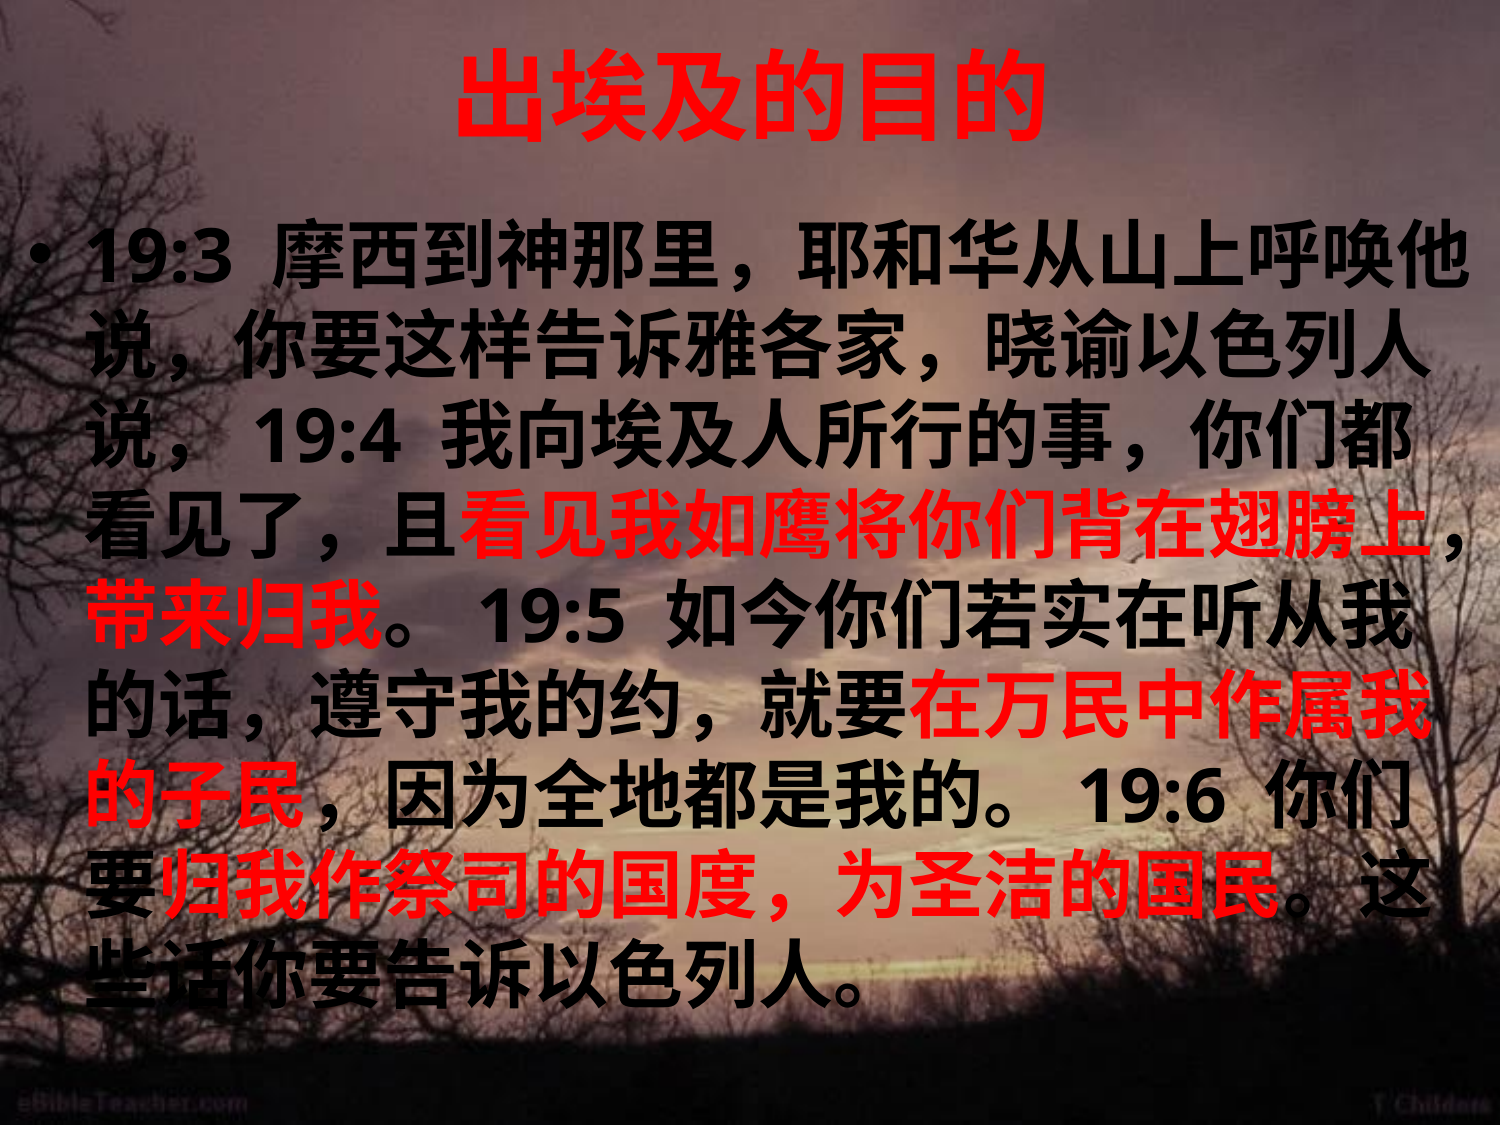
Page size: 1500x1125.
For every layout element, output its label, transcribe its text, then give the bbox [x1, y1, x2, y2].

picture [0, 0, 1500, 1125]
list 19:3 摩西到神那里，耶和华从山上呼唤他说，你要这样告诉雅各家，晓谕以色列人说，19:4 我向埃及人所行的事，你们都看见了，且看见我如鹰将你们背在翅膀上，带来归我。19:5 如今你们若实在听从我的话，遵守我的约，就要在万民中作属我的子民，因为全地都是我的。19:6 你们要归我作祭司的国度，为圣洁的国民。这些话你要告诉以色列人。 [12, 200, 1500, 1075]
title 出埃及的目的 [75, 0, 1425, 188]
